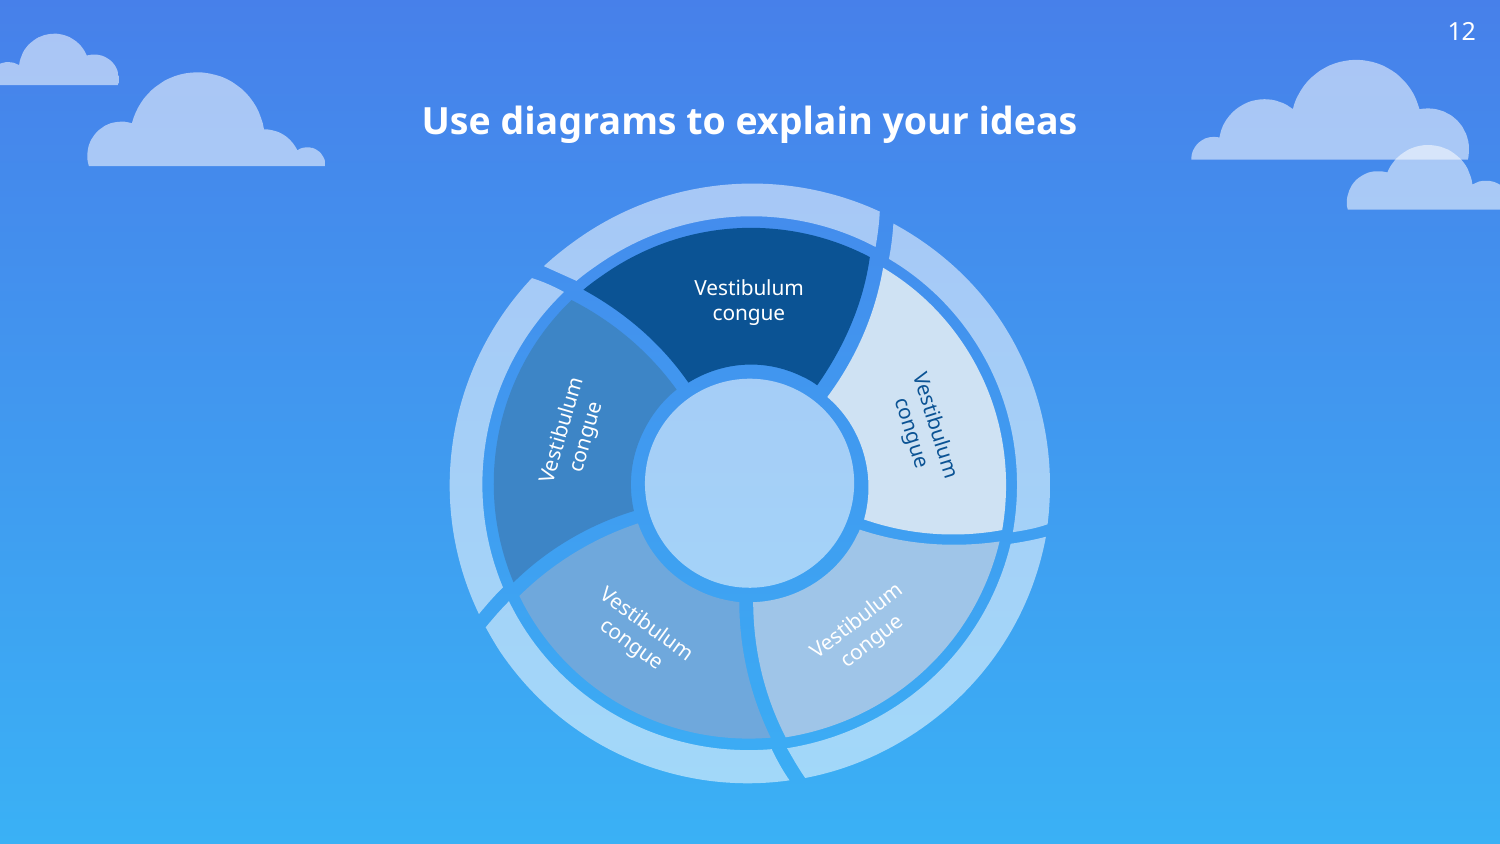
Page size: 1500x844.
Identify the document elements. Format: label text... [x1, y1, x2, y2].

title Use diagrams to explain your ideas [139, 64, 1361, 174]
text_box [541, 88, 913, 464]
slide_number ‹#› [1400, 0, 1491, 65]
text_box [479, 488, 813, 844]
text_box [752, 204, 1112, 592]
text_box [338, 267, 706, 615]
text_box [711, 472, 1096, 800]
